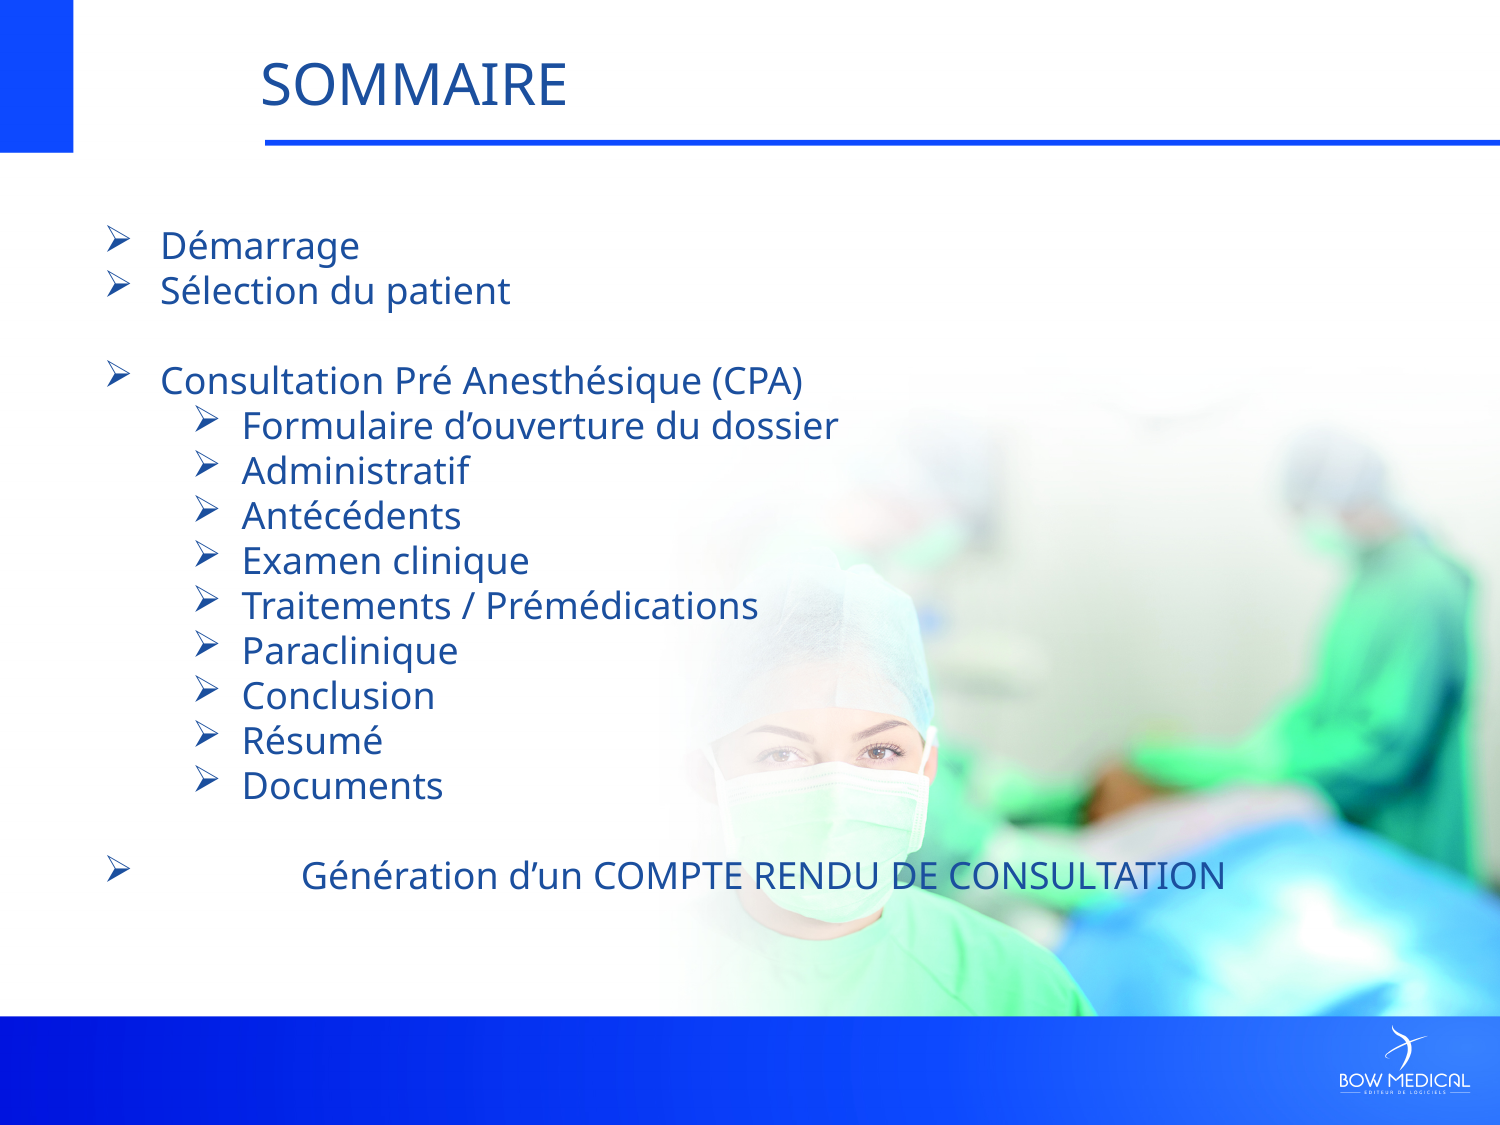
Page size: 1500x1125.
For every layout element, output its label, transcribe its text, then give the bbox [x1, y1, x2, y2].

text_box Démarrage Sélection du patient Consultation Pré Anesthésique (CPA) Formulaire d’ouverture du dossier Administratif Antécédents Examen clinique Traitements / Prémédications Paraclinique Conclusion Résumé Documents Génération d’un COMPTE RENDU DE CONSULTATION [96, 214, 1364, 905]
picture [0, 0, 1500, 1125]
text_box SOMMAIRE [252, 37, 787, 126]
